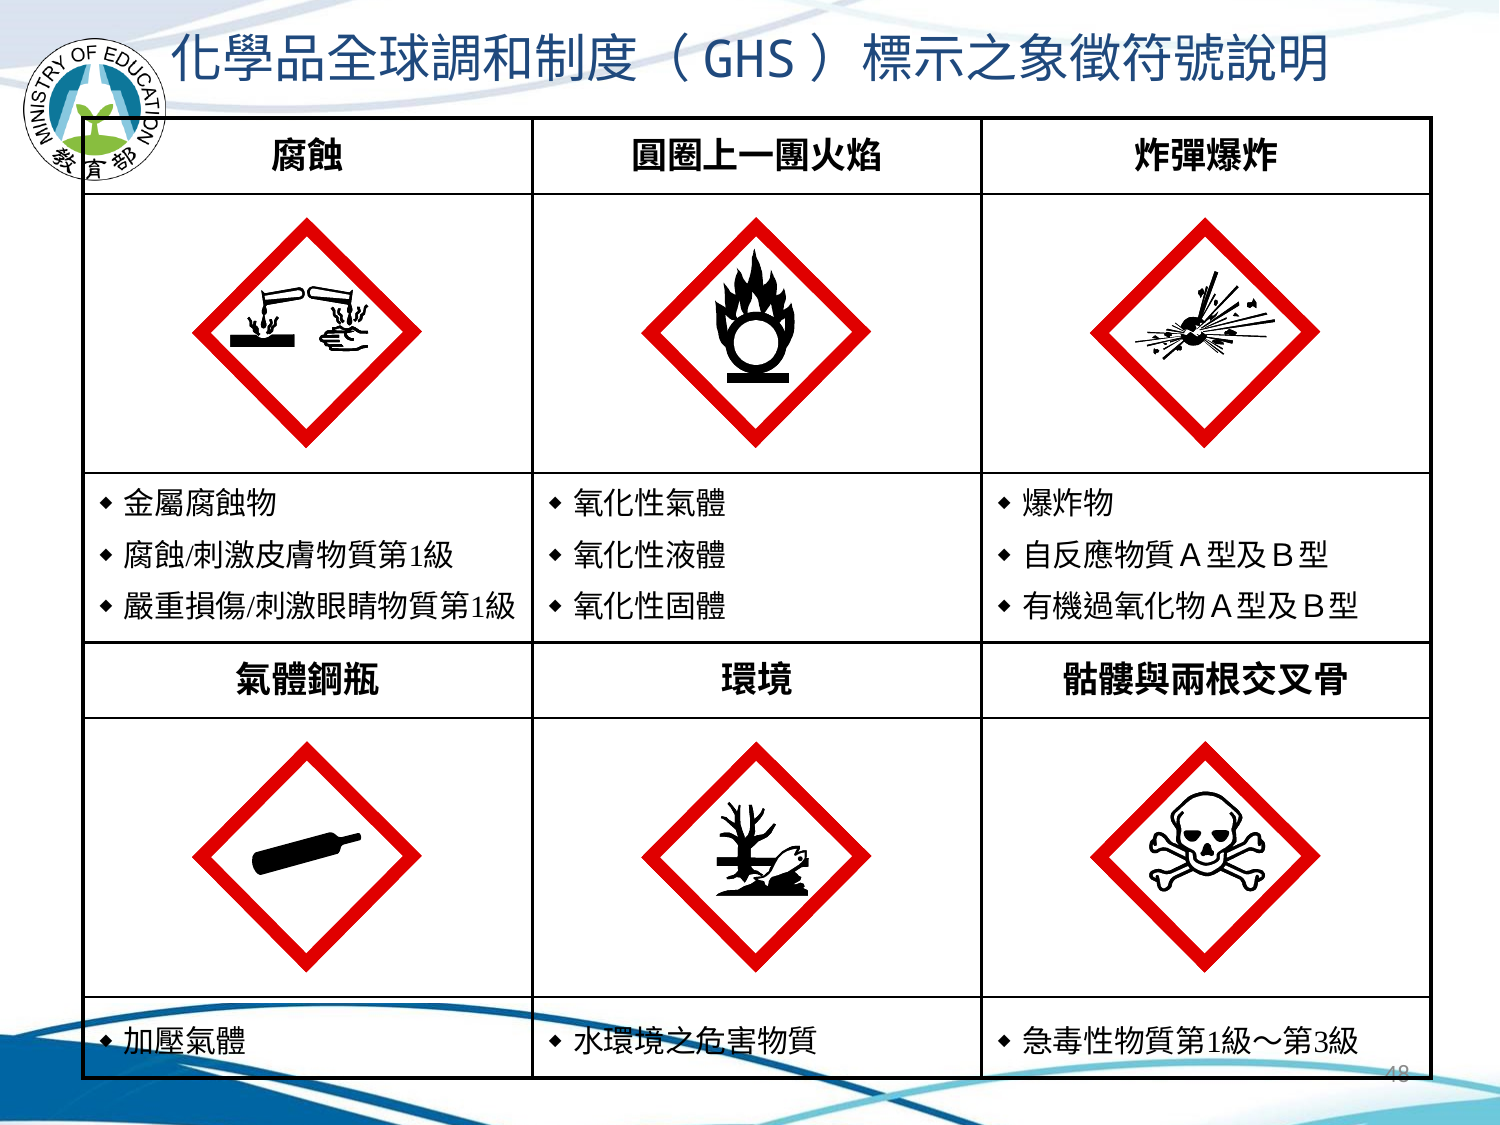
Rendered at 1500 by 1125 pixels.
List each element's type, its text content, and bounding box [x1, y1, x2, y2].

picture [0, 114, 1500, 1125]
text_box 化學品全球調和制度（GHS）標示之象徵符號說明 [0, 0, 1500, 114]
